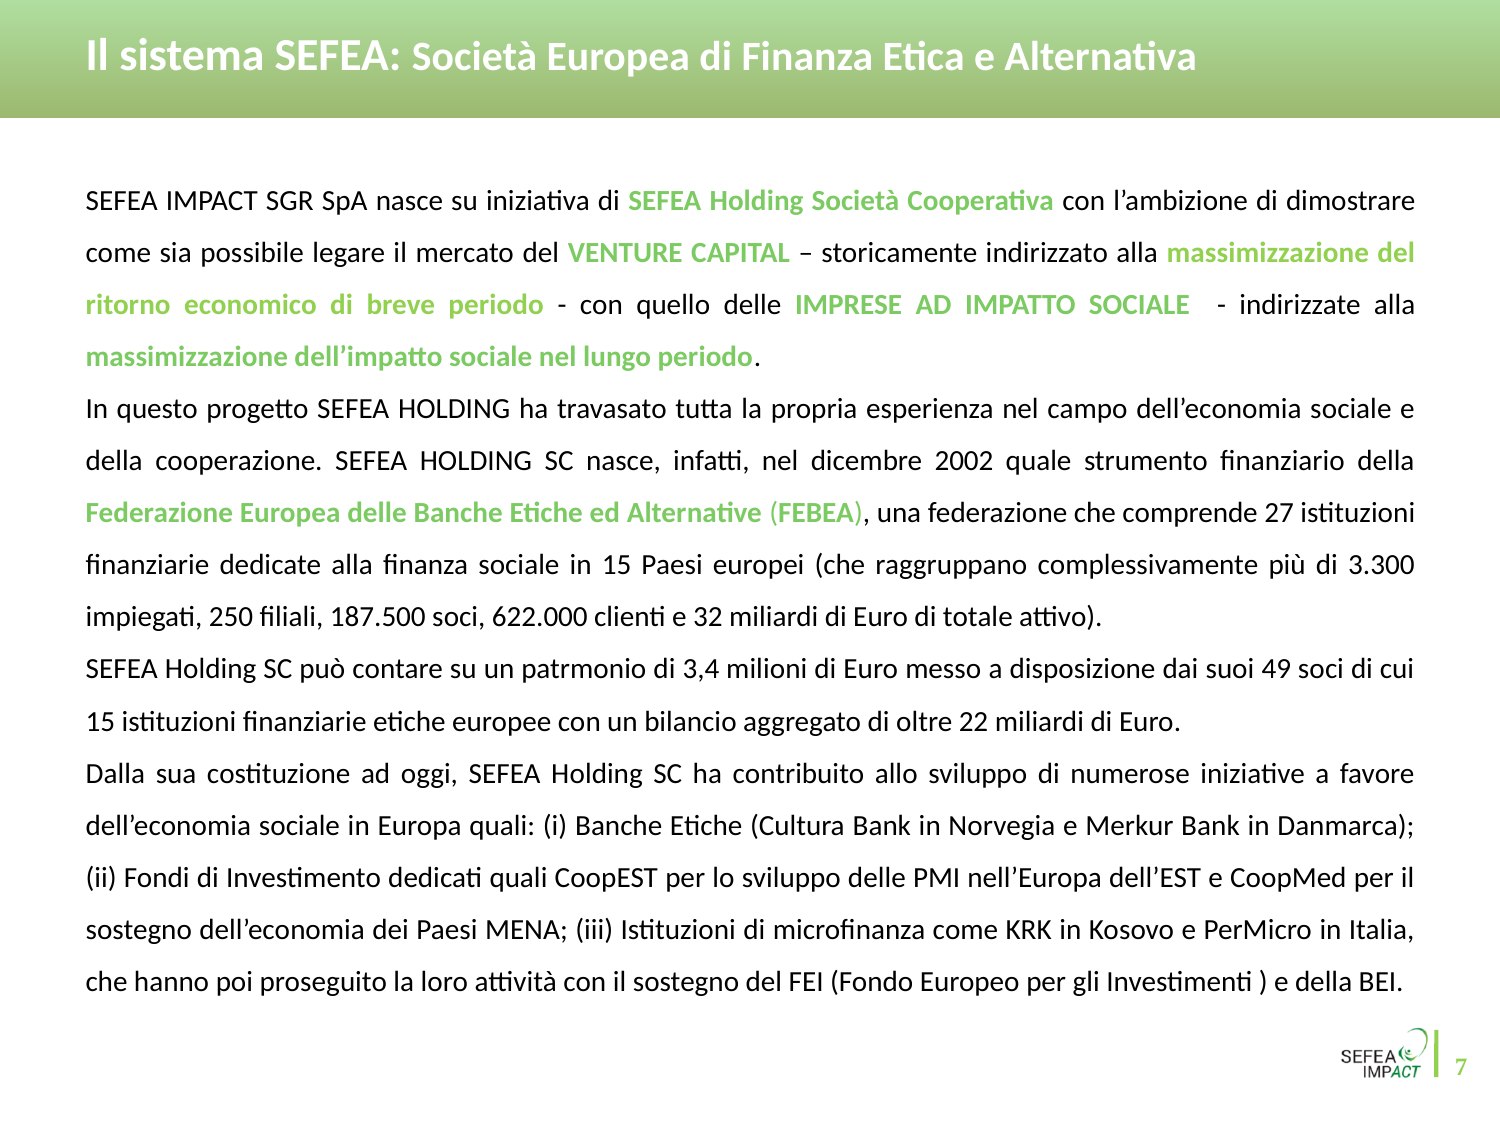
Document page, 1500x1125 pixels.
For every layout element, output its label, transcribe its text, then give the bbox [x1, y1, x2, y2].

text_box Il sistema SEFEA: Società Europea di Finanza Etica e Alternativa [70, 17, 1478, 88]
text_box SEFEA IMPACT SGR SpA nasce su iniziativa di SEFEA Holding Società Cooperativa con l’ambizione di dimostrare come sia possibile legare il mercato del VENTURE CAPITAL – storicamente indirizzato alla massimizzazione del ritorno economico di breve periodo - con quello delle IMPRESE AD IMPATTO SOCIALE - indirizzate alla massimizzazione dell’impatto sociale nel lungo periodo. In questo progetto SEFEA HOLDING ha travasato tutta la propria esperienza nel campo dell’economia sociale e della cooperazione. SEFEA HOLDING SC nasce, infatti, nel dicembre 2002 quale strumento finanziario della Federazione Europea delle Banche Etiche ed Alternative (FEBEA), una federazione che comprende 27 istituzioni finanziarie dedicate alla finanza sociale in 15 Paesi europei (che raggruppano complessivamente più di 3.300 impiegati, 250 filiali, 187.500 soci, 622.000 clienti e 32 miliardi di Euro di totale attivo). SEFEA Holding SC può contare su un patrmonio di 3,4 milioni di Euro messo a disposizione dai suoi 49 soci di cui 15 istituzioni finanziarie etiche europee con un bilancio aggregato di oltre 22 miliardi di Euro. Dalla sua costituzione ad oggi, SEFEA Holding SC ha contribuito allo sviluppo di numerose iniziative a favore dell’economia sociale in Europa quali: (i) Banche Etiche (Cultura Bank in Norvegia e Merkur Bank in Danmarca); (ii) Fondi di Investimento dedicati quali CoopEST per lo sviluppo delle PMI nell’Europa dell’EST e CoopMed per il sostegno dell’economia dei Paesi MENA; (iii) Istituzioni di microfinanza come KRK in Kosovo e PerMicro in Italia, che hanno poi proseguito la loro attività con il sostegno del FEI (Fondo Europeo per gli Investimenti ) e della BEI. [70, 156, 1431, 1005]
text_box [0, 0, 1500, 120]
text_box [1335, 1024, 1437, 1082]
slide_number 7 [1175, 1039, 1483, 1093]
